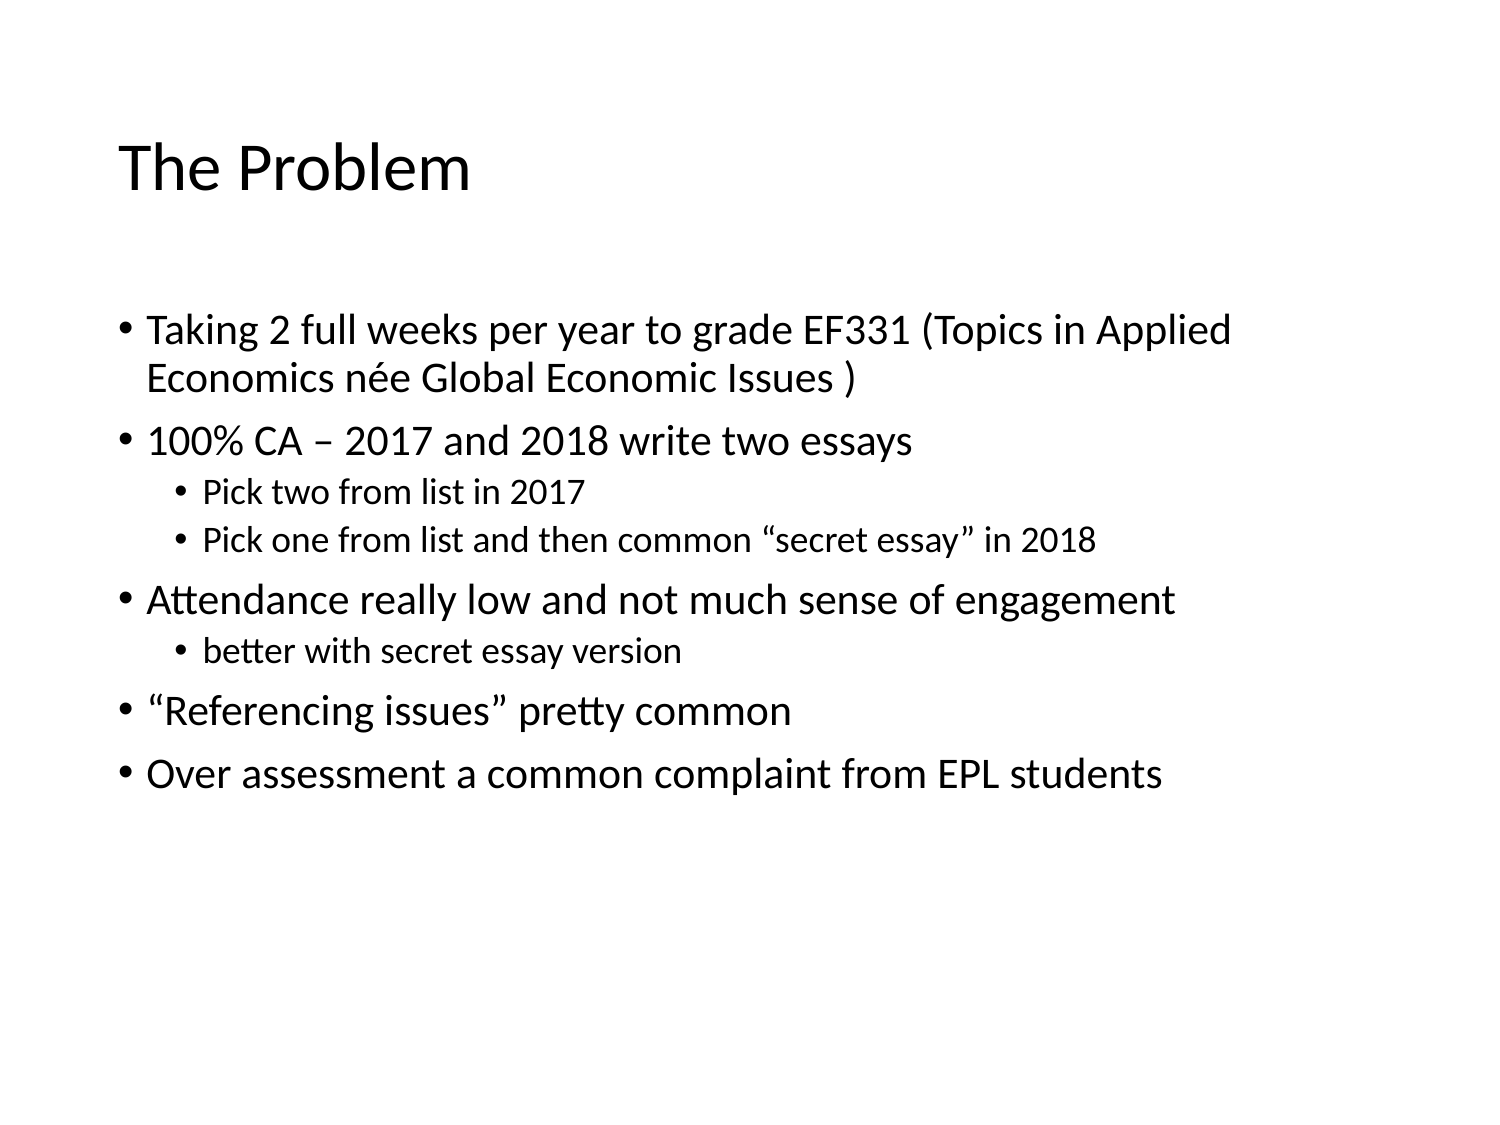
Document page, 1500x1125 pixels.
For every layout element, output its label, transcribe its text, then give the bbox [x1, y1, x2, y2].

title The Problem [103, 59, 1397, 278]
list Taking 2 full weeks per year to grade EF331 (Topics in Applied Economics née Global Economic Issues ) 100% CA – 2017 and 2018 write two essays Pick two from list in 2017 Pick one from list and then common “secret essay” in 2018 Attendance really low and not much sense of engagement better with secret essay version “Referencing issues” pretty common Over assessment a common complaint from EPL students [103, 299, 1397, 1014]
